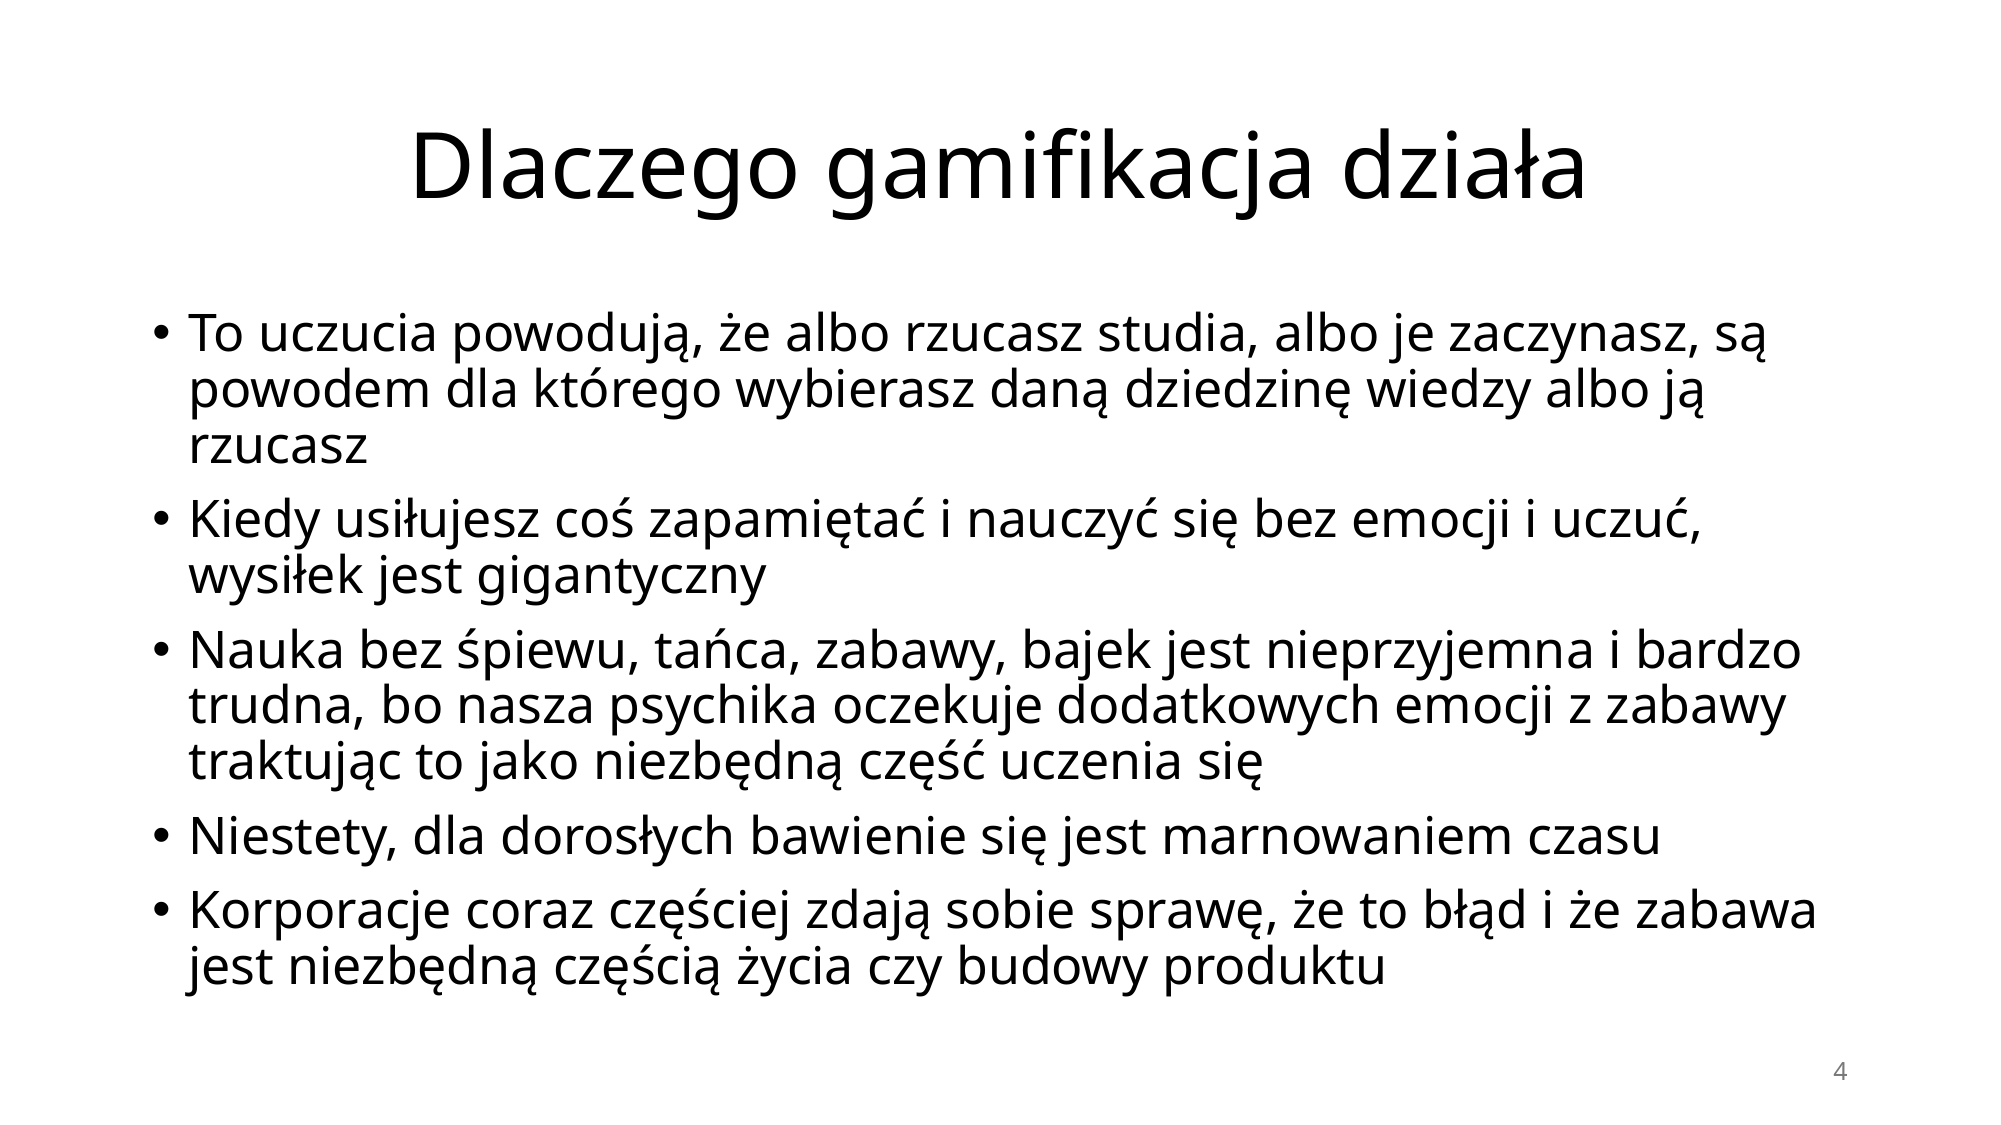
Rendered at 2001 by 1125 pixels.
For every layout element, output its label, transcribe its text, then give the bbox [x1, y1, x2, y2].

title Dlaczego gamifikacja działa [137, 59, 1863, 278]
slide_number 4 [1412, 1042, 1863, 1103]
list To uczucia powodują, że albo rzucasz studia, albo je zaczynasz, są powodem dla którego wybierasz daną dziedzinę wiedzy albo ją rzucasz Kiedy usiłujesz coś zapamiętać i nauczyć się bez emocji i uczuć, wysiłek jest gigantyczny Nauka bez śpiewu, tańca, zabawy, bajek jest nieprzyjemna i bardzo trudna, bo nasza psychika oczekuje dodatkowych emocji z zabawy traktując to jako niezbędną część uczenia się Niestety, dla dorosłych bawienie się jest marnowaniem czasu Korporacje coraz częściej zdają sobie sprawę, że to błąd i że zabawa jest niezbędną częścią życia czy budowy produktu [137, 299, 1863, 1014]
